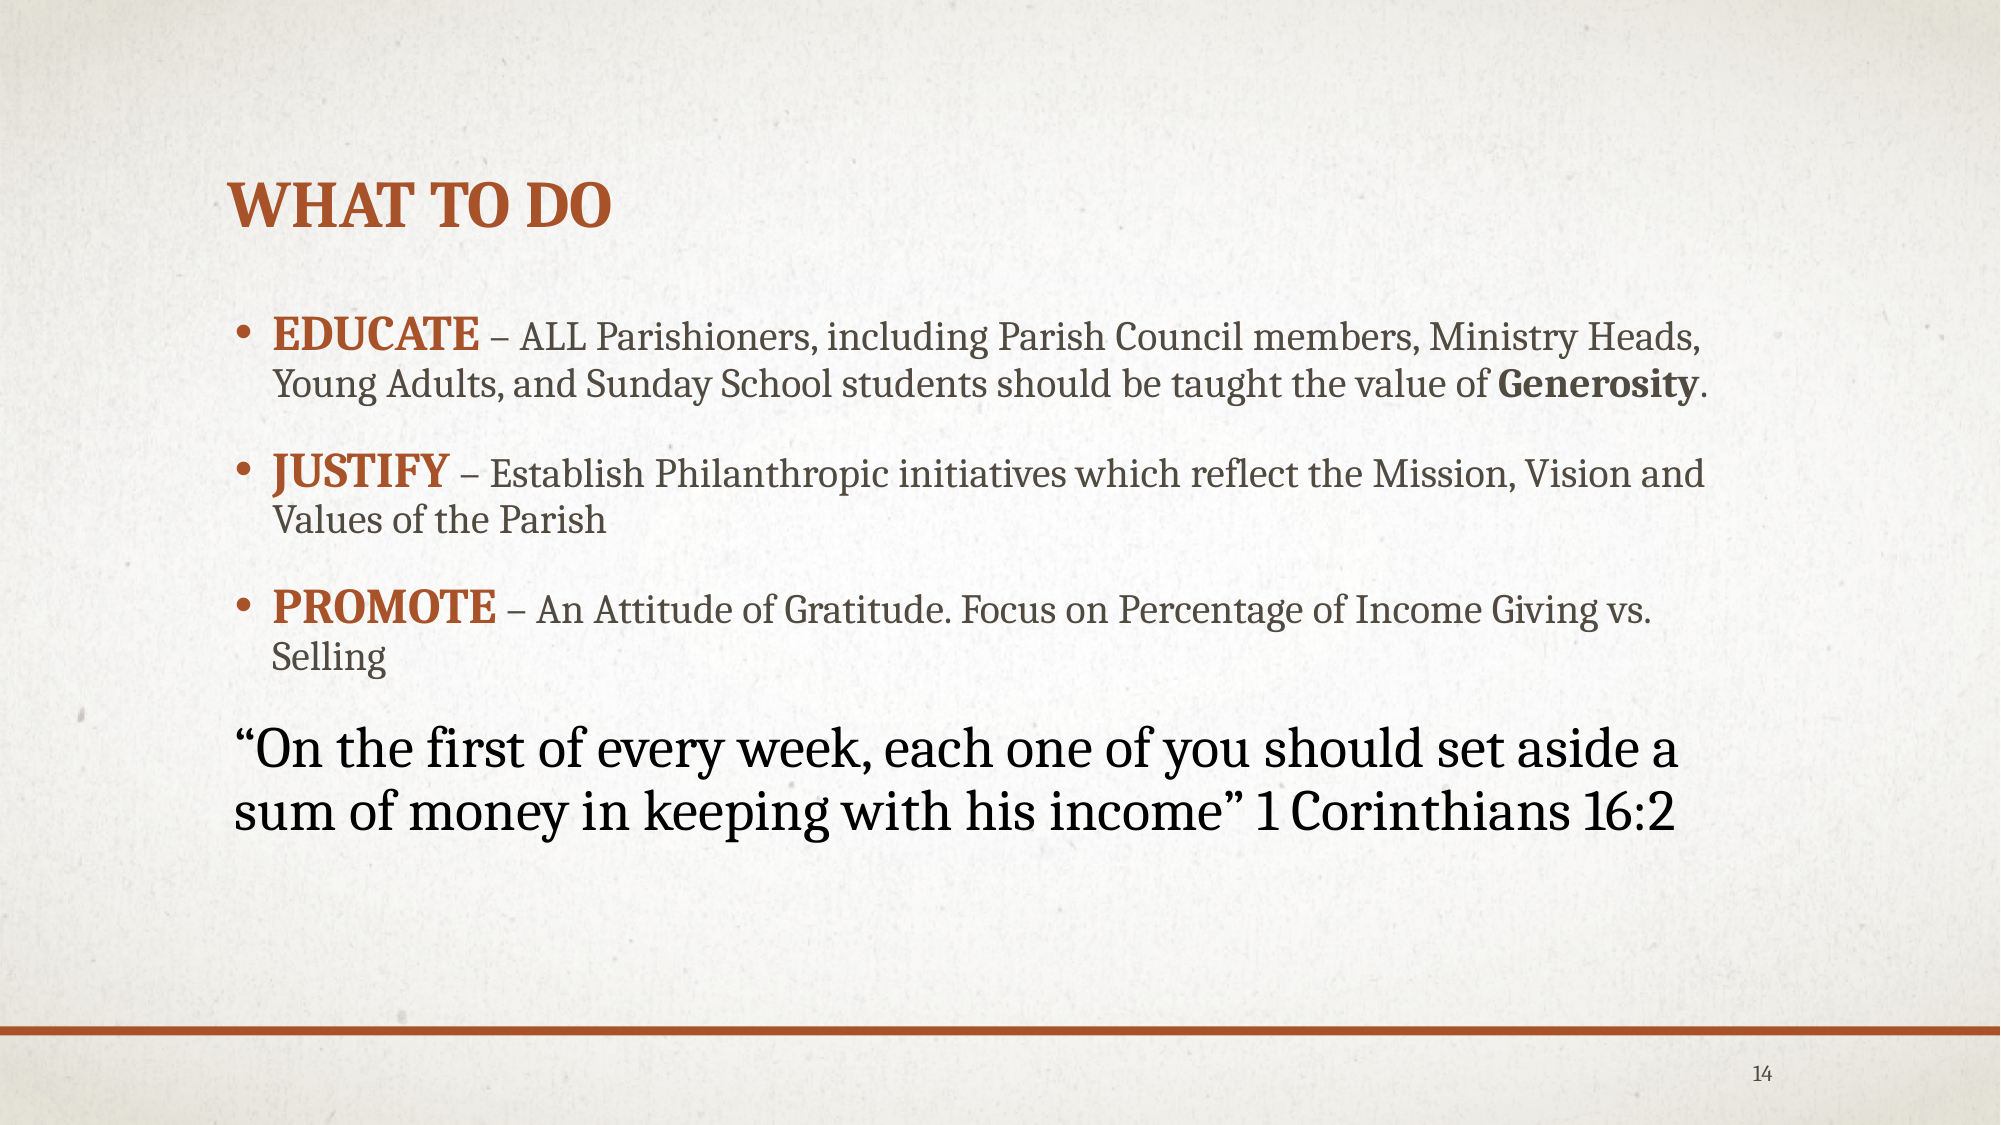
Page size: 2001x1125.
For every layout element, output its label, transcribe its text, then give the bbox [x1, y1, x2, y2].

slide_number 14 [1672, 1053, 1788, 1093]
list EDUCATE – ALL Parishioners, including Parish Council members, Ministry Heads, Young Adults, and Sunday School students should be taught the value of Generosity. JUSTIFY – Establish Philanthropic initiatives which reflect the Mission, Vision and Values of the Parish PROMOTE – An Attitude of Gratitude. Focus on Percentage of Income Giving vs. Selling “On the first of every week, each one of you should set aside a sum of money in keeping with his income” 1 Corinthians 16:2 [212, 299, 1788, 975]
title What to do [212, 62, 1788, 250]
picture [0, 0, 2001, 1125]
